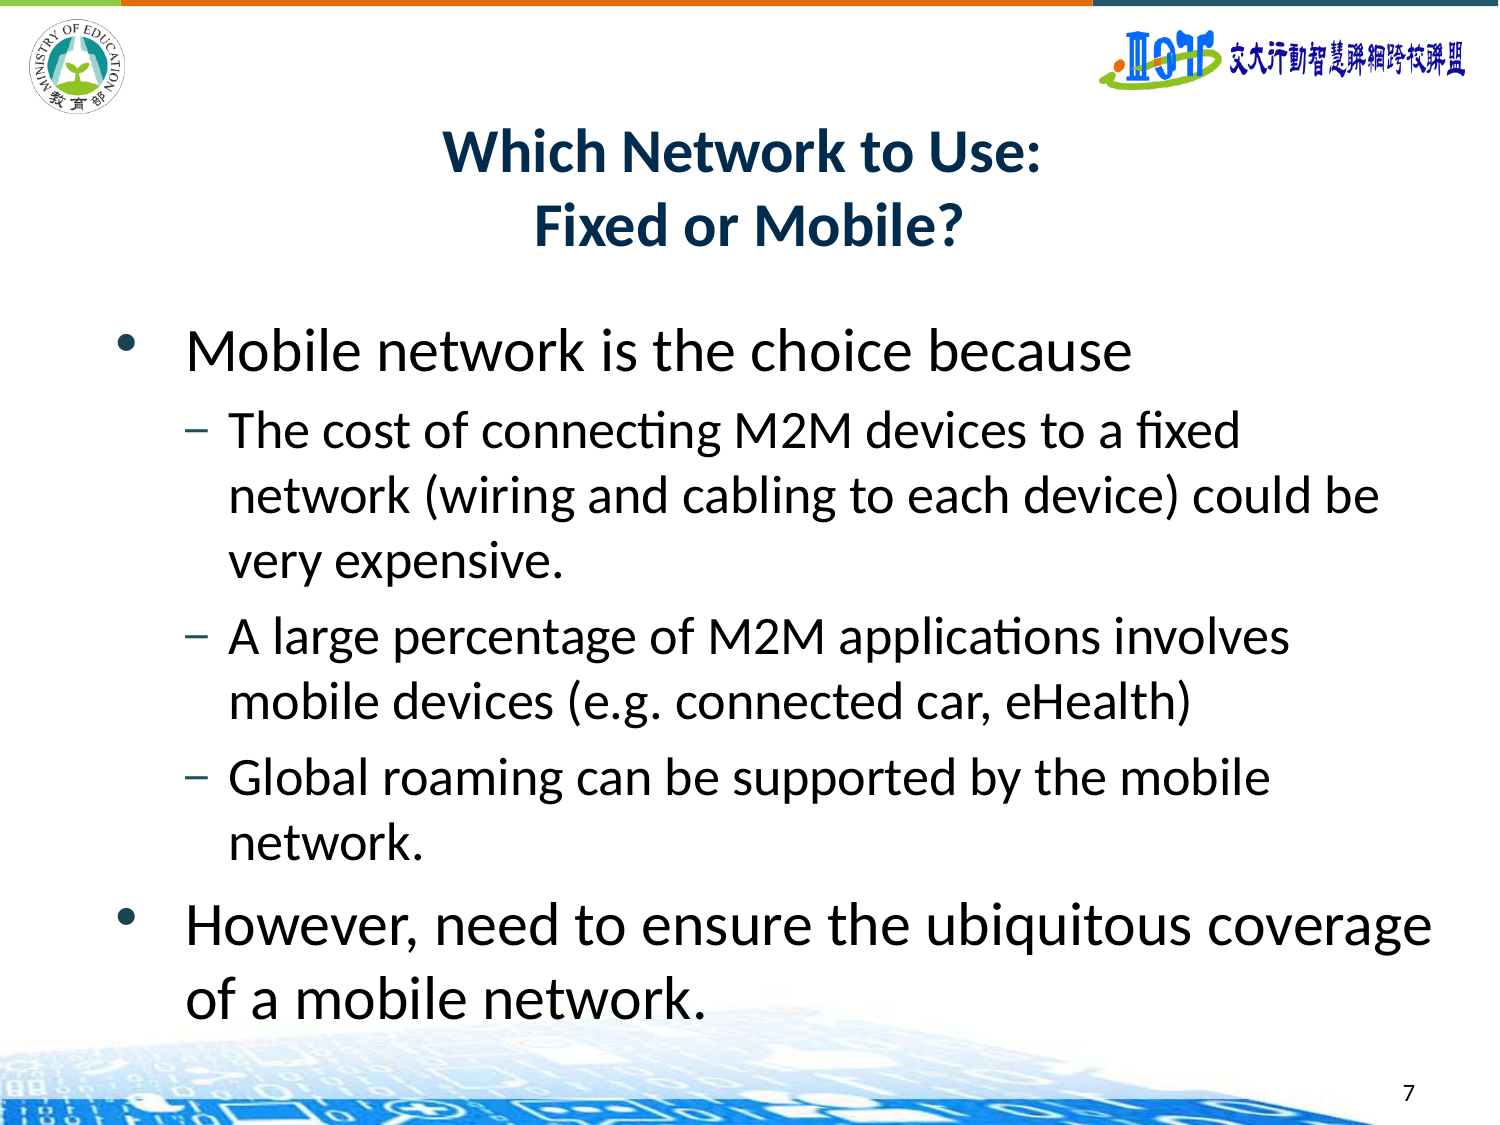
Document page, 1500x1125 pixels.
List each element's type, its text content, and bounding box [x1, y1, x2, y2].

picture [0, 987, 1377, 1125]
title Which Network to Use: Fixed or Mobile? [75, 101, 1425, 268]
list Mobile network is the choice because The cost of connecting M2M devices to a fixed network (wiring and cabling to each device) could be very expensive. A large percentage of M2M applications involves mobile devices (e.g. connected car, eHealth) Global roaming can be supported by the mobile network. However, need to ensure the ubiquitous coverage of a mobile network. [100, 302, 1451, 1045]
slide_number 7 [1387, 1069, 1484, 1125]
picture [1099, 30, 1465, 90]
picture [29, 19, 125, 114]
